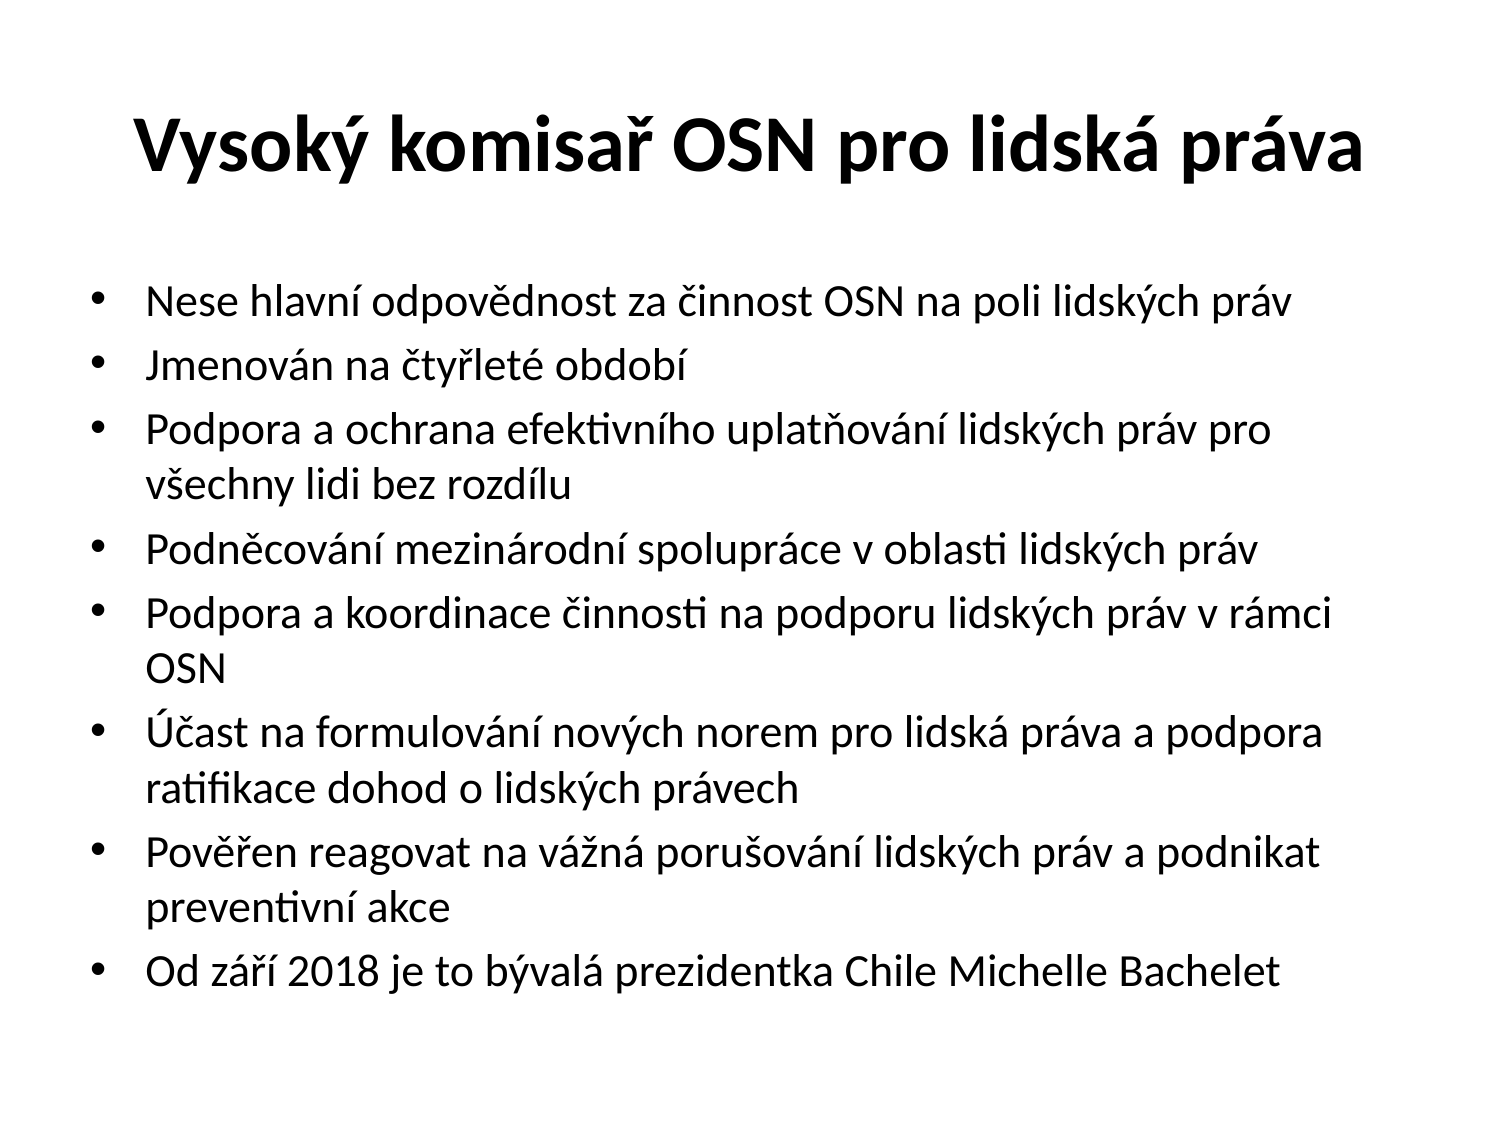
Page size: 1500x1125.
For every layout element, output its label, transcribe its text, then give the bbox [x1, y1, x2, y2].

title Vysoký komisař OSN pro lidská práva [75, 45, 1425, 233]
list Nese hlavní odpovědnost za činnost OSN na poli lidských práv Jmenován na čtyřleté období Podpora a ochrana efektivního uplatňování lidských práv pro všechny lidi bez rozdílu Podněcování mezinárodní spolupráce v oblasti lidských práv Podpora a koordinace činnosti na podporu lidských práv v rámci OSN Účast na formulování nových norem pro lidská práva a podpora ratifikace dohod o lidských právech Pověřen reagovat na vážná porušování lidských práv a podnikat preventivní akce Od září 2018 je to bývalá prezidentka Chile Michelle Bachelet [75, 262, 1425, 1005]
